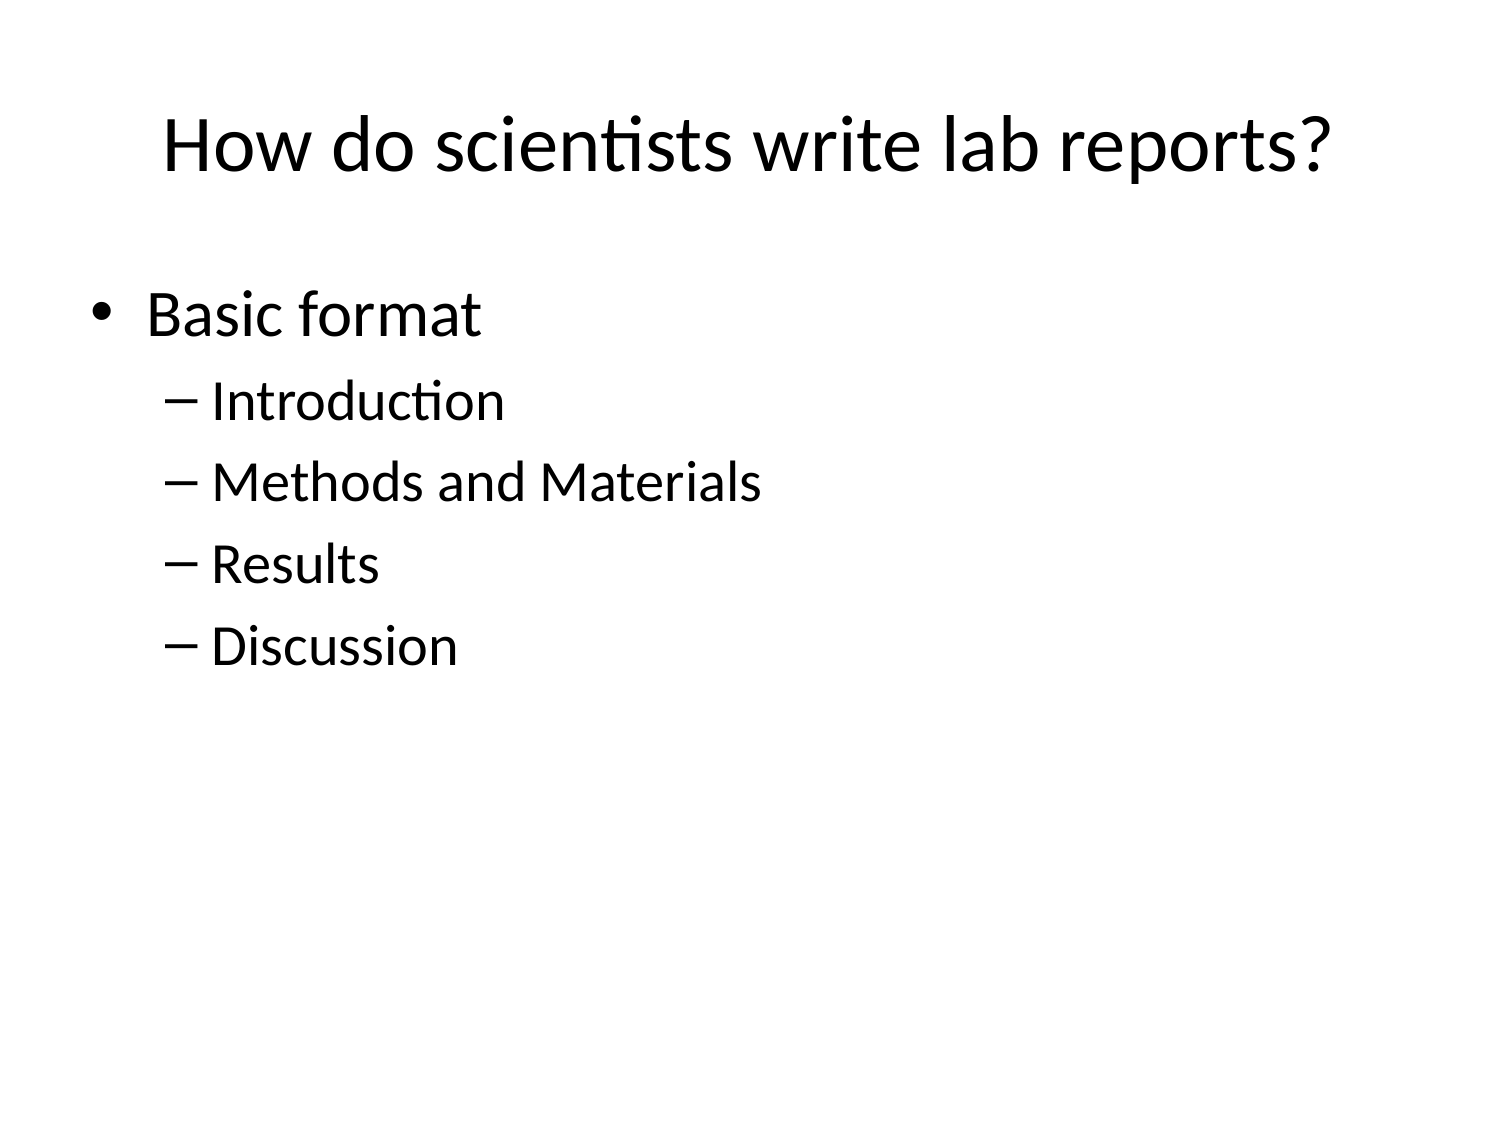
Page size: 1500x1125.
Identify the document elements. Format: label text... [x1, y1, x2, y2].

list Basic format Introduction Methods and Materials Results Discussion [75, 262, 1425, 1005]
title How do scientists write lab reports? [75, 45, 1425, 233]
